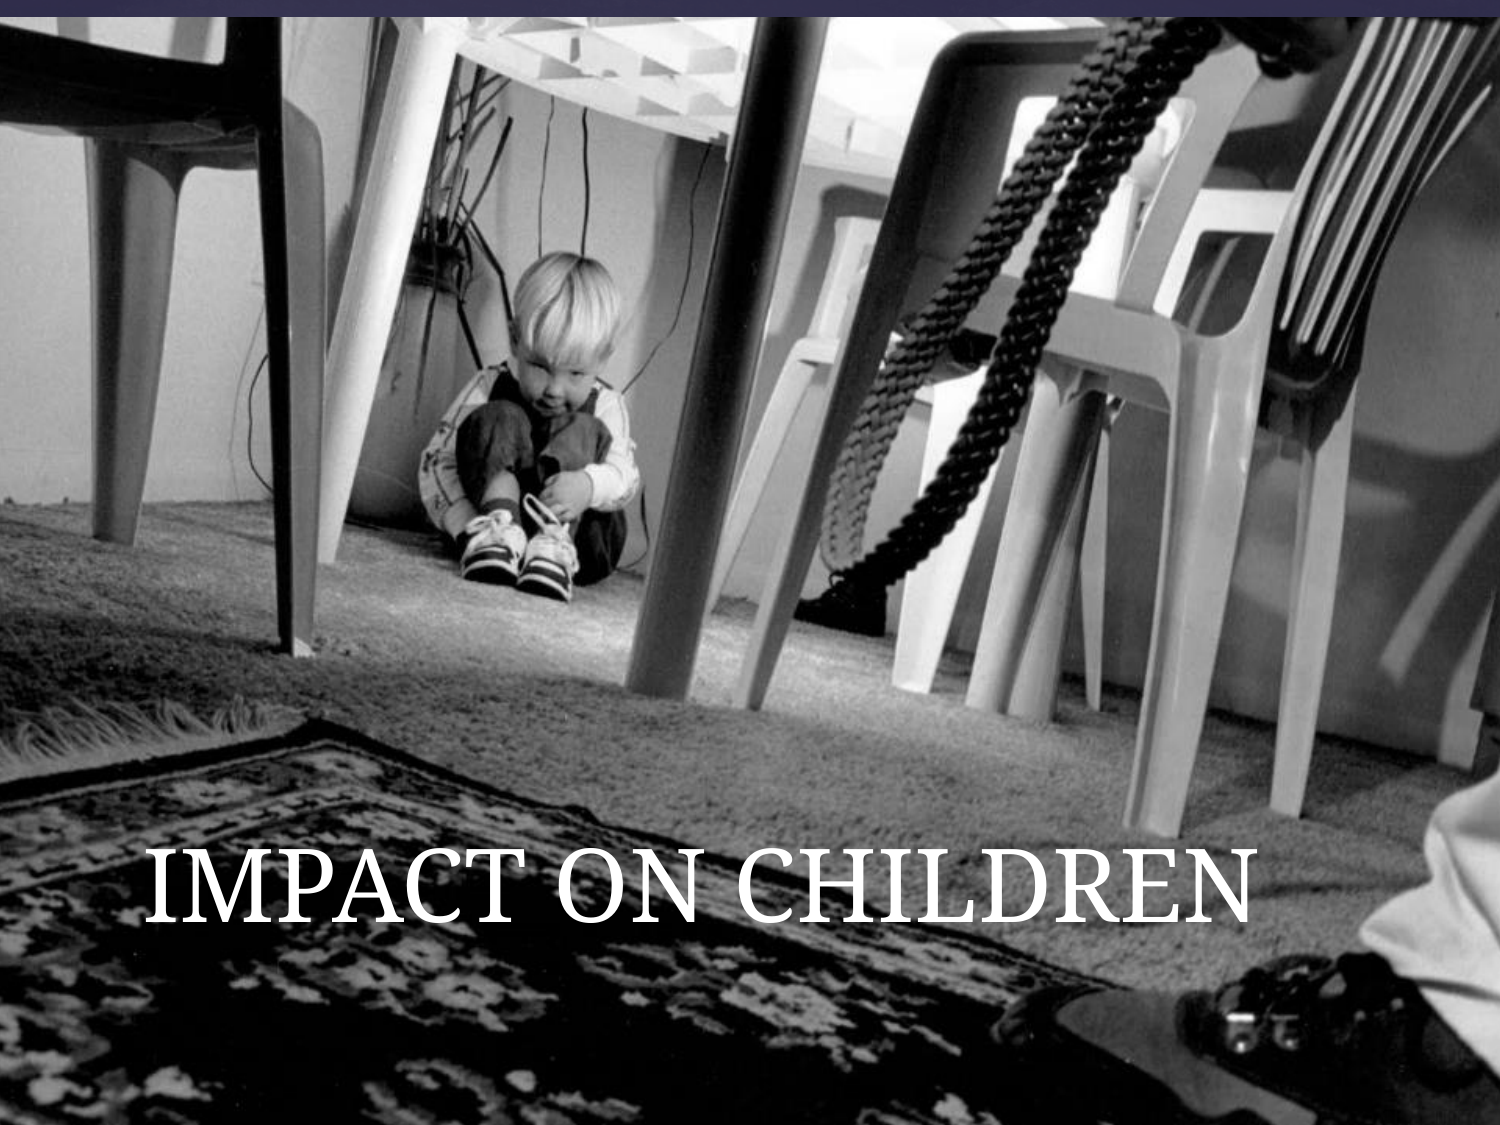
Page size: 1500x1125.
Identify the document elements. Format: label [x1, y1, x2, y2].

list [0, 17, 1500, 1125]
